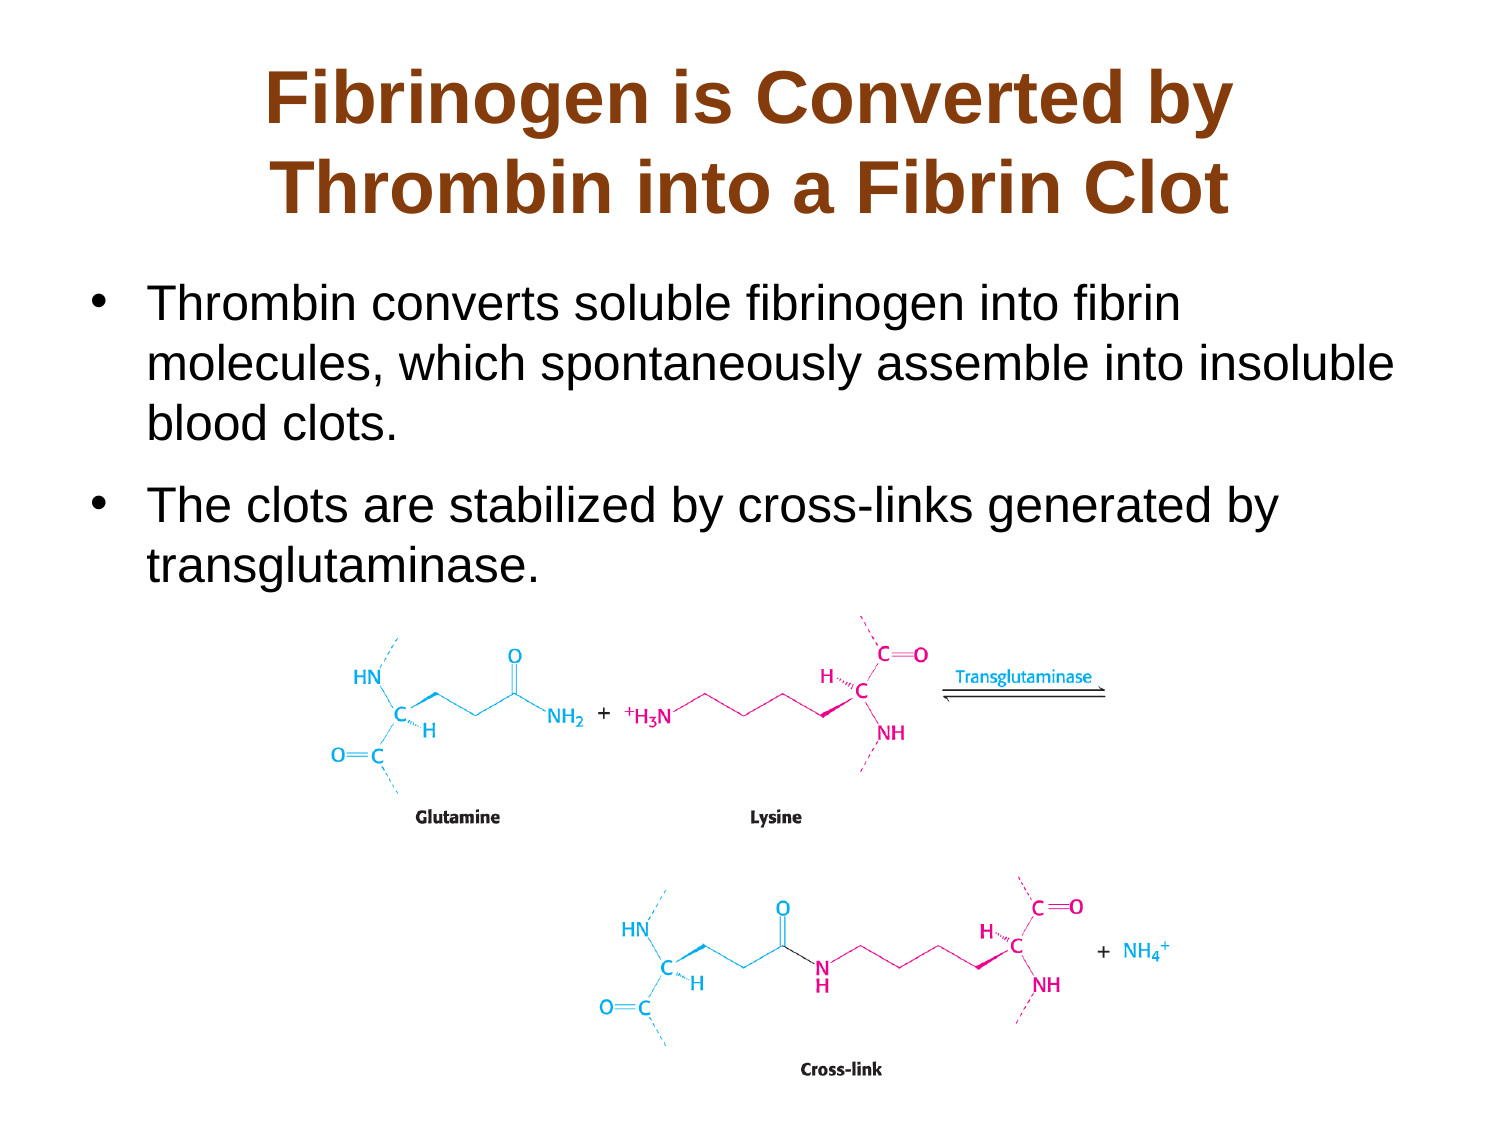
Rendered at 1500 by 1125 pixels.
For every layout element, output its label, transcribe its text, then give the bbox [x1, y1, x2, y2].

picture [328, 613, 1172, 1079]
title Fibrinogen is Converted by Thrombin into a Fibrin Clot [75, 45, 1425, 233]
list Thrombin converts soluble fibrinogen into fibrin molecules, which spontaneously assemble into insoluble blood clots. The clots are stabilized by cross-links generated by transglutaminase. [75, 262, 1425, 595]
